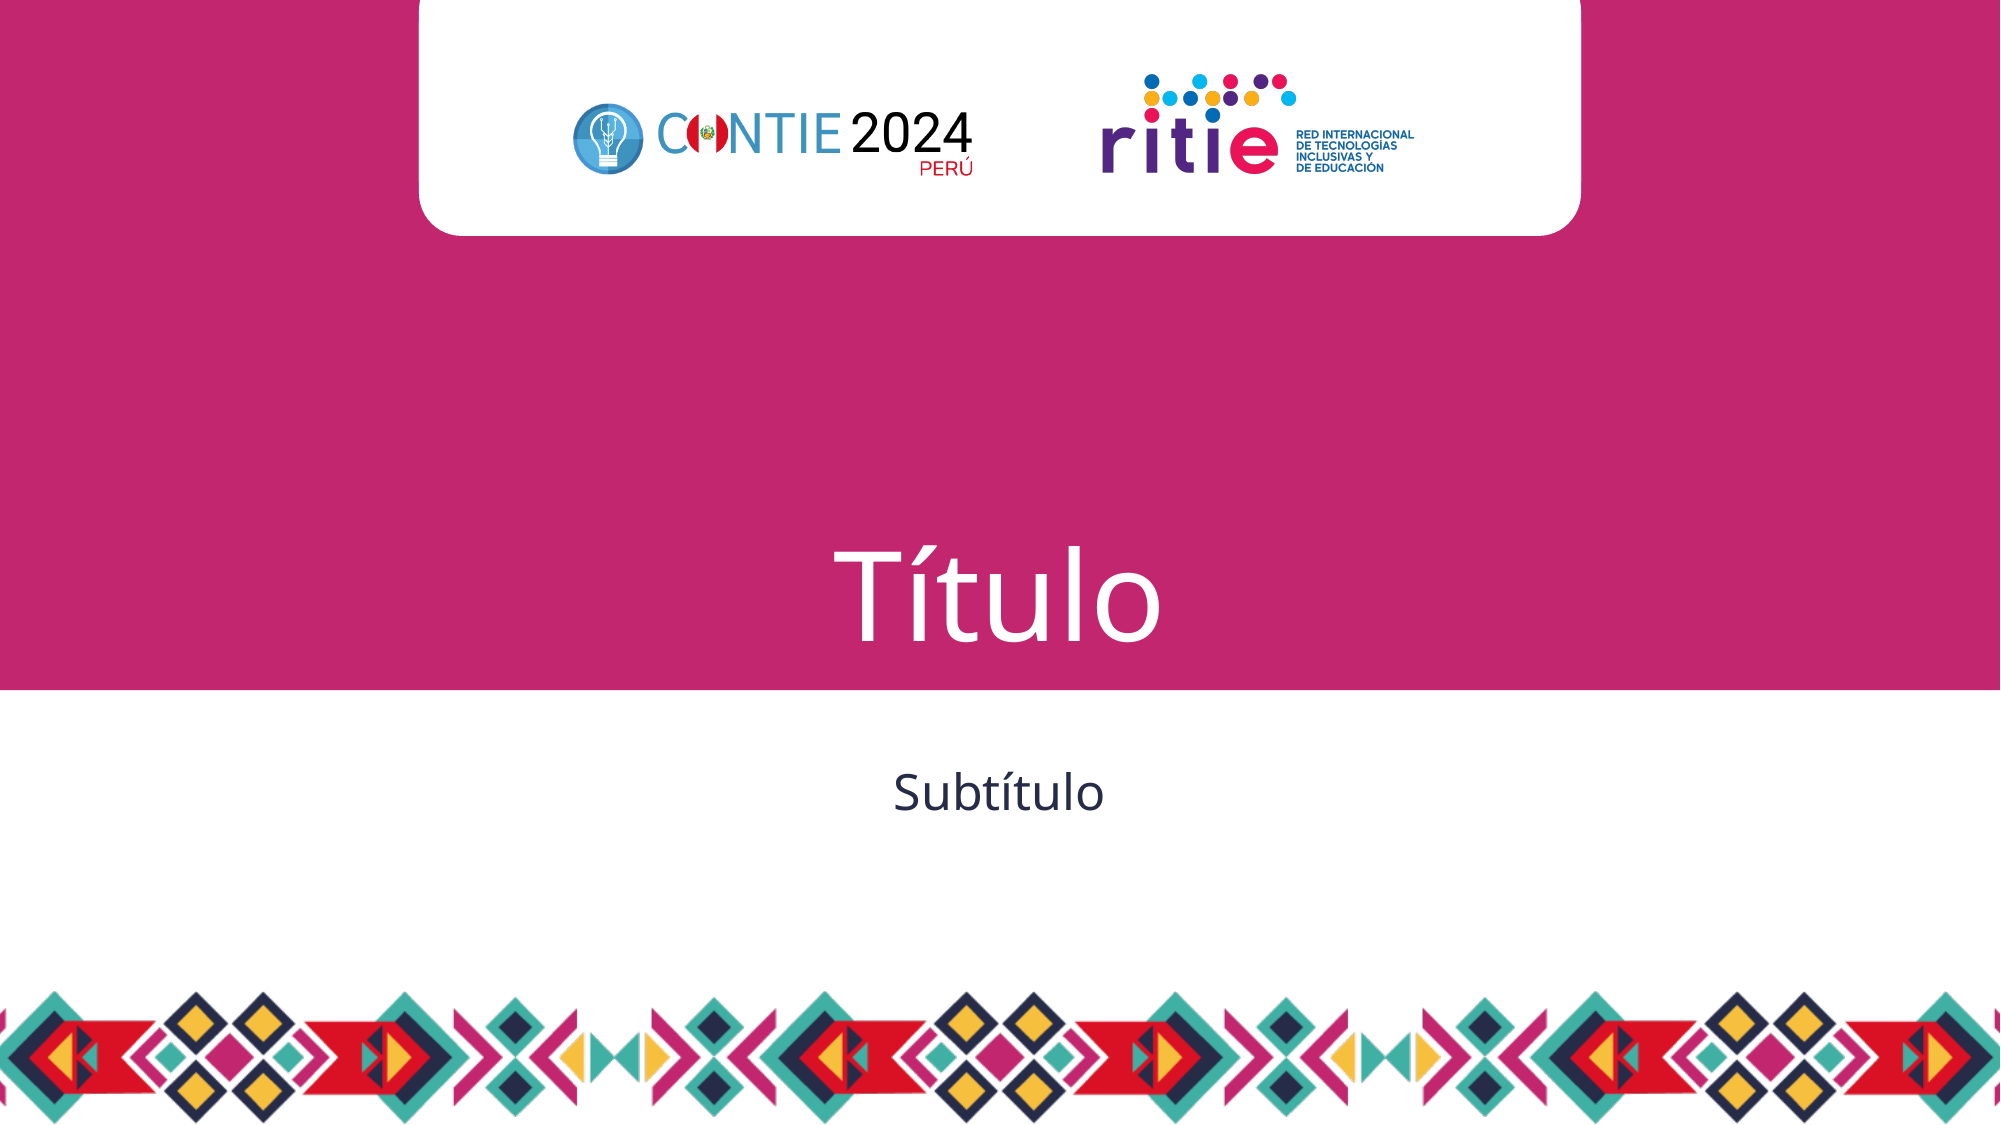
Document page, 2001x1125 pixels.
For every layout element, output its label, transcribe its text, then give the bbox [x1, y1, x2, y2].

text_box [0, 0, 2000, 692]
picture [561, 96, 987, 184]
text_box [430, 225, 1570, 238]
picture [1081, 60, 1439, 184]
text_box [0, 990, 2000, 1125]
subtitle Subtítulo [249, 759, 1750, 912]
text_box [418, 0, 1582, 225]
title Título [249, 284, 1750, 677]
